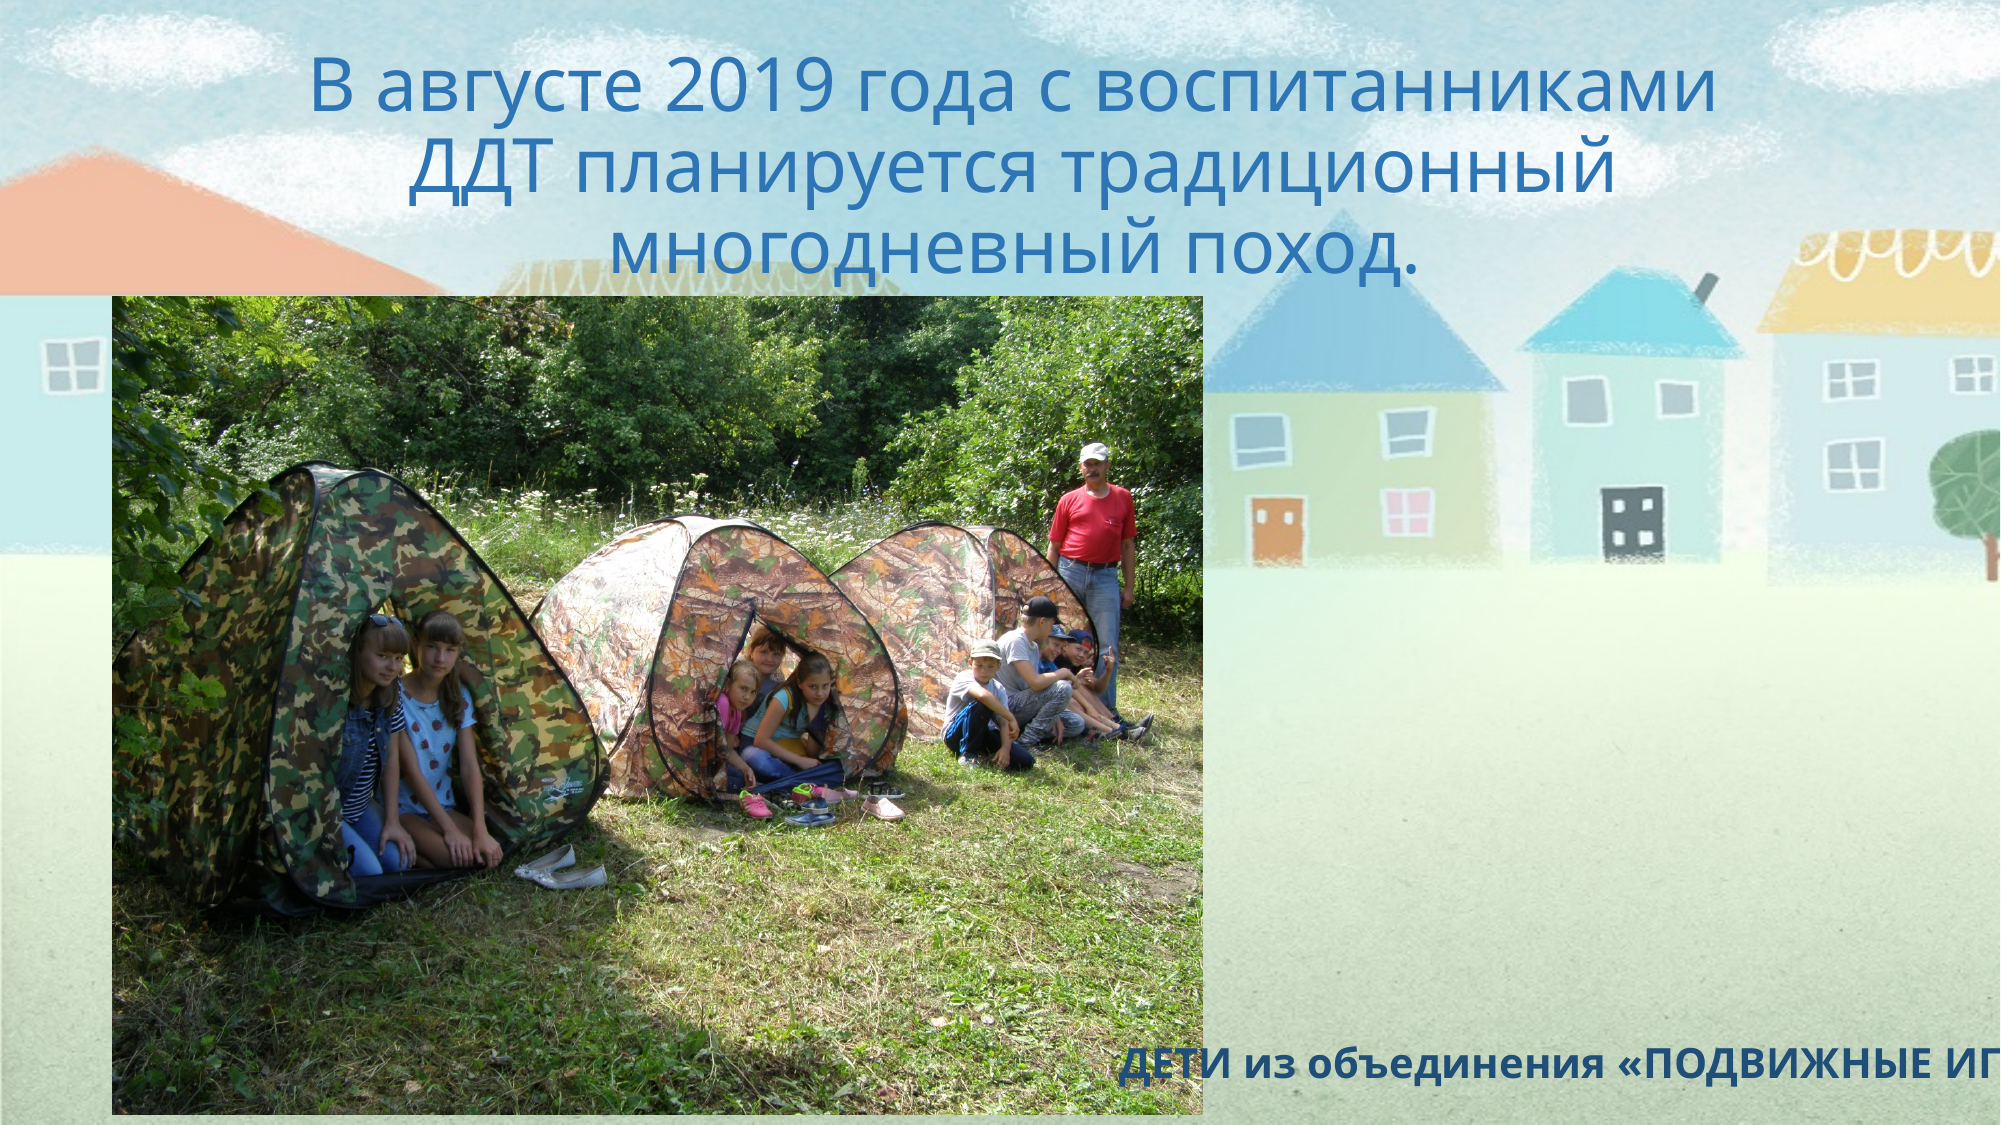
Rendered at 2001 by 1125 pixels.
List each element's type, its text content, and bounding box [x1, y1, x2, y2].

text_box ДЕТИ из объединения «ПОДВИЖНЫЕ ИГРЫ» [1202, 1029, 2000, 1094]
title В августе 2019 года с воспитанниками ДДТ планируется традиционный многодневный поход. [264, 24, 1765, 297]
picture [0, 0, 2001, 1125]
